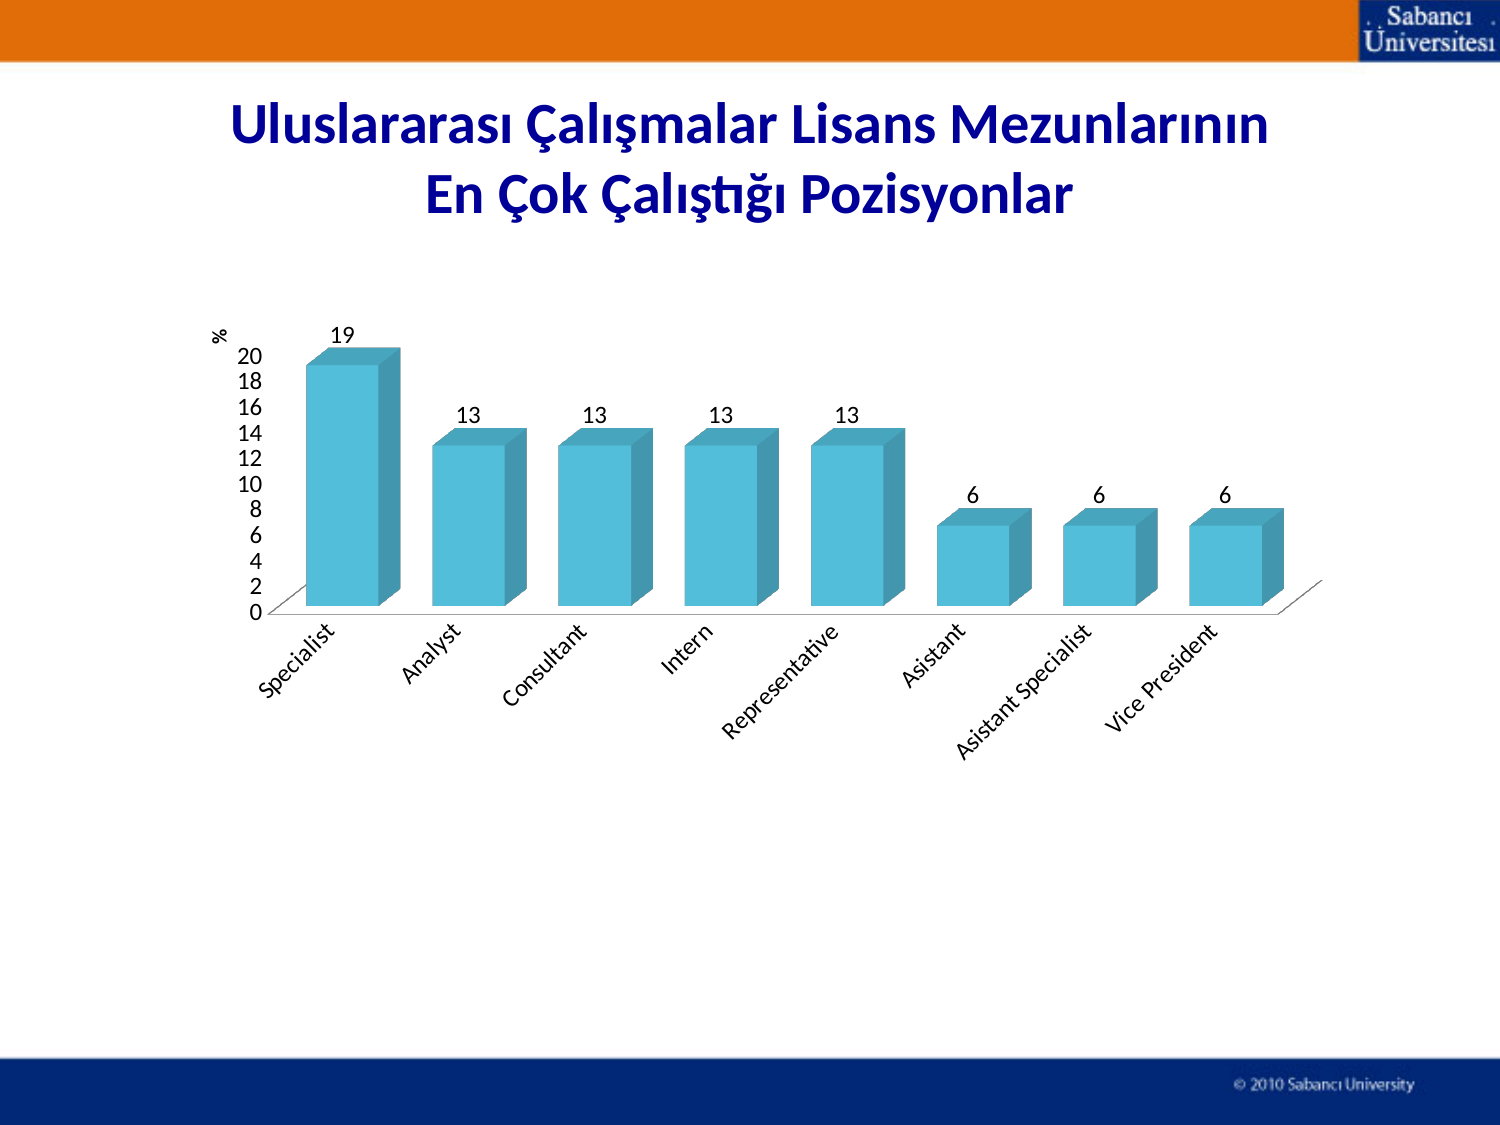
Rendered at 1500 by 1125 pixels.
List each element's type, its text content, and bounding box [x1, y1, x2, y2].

chart [131, 314, 1369, 776]
picture [0, 208, 1500, 1125]
text_box Uluslararası Çalışmalar Lisans Mezunlarının En Çok Çalıştığı Pozisyonlar [0, 101, 1500, 208]
picture [0, 0, 1500, 101]
